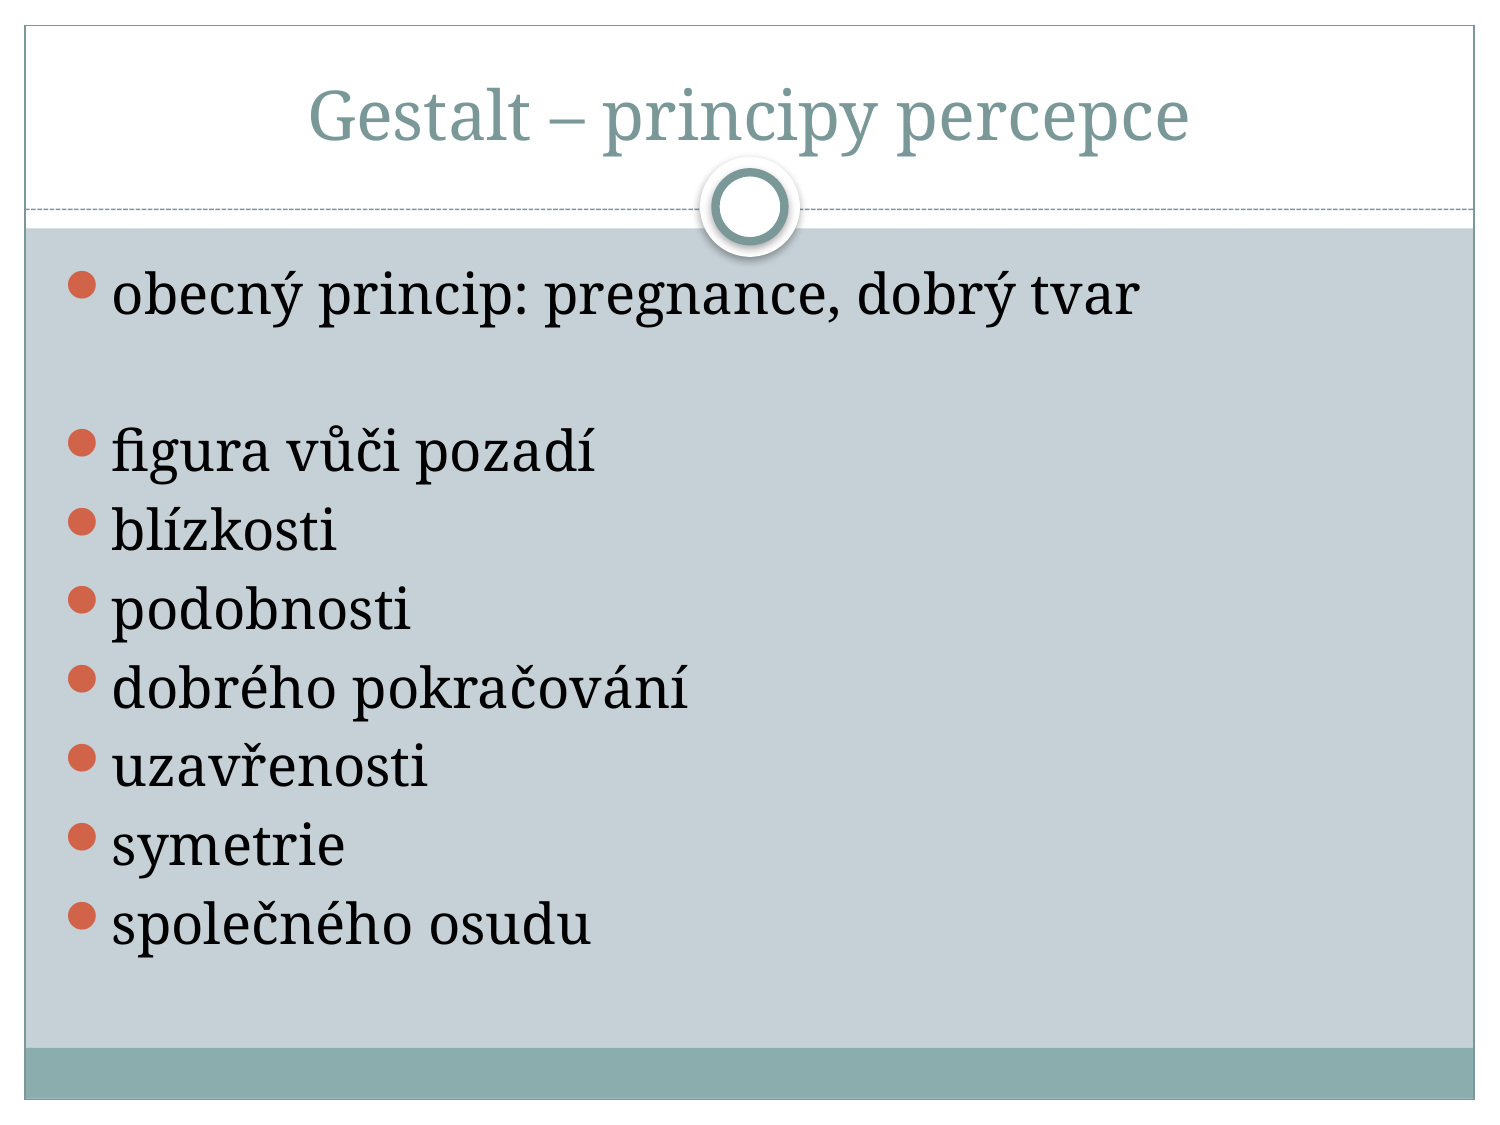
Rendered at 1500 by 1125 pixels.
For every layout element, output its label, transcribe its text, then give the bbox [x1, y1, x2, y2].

title Gestalt – principy percepce [49, 37, 1450, 162]
list obecný princip: pregnance, dobrý tvar figura vůči pozadí blízkosti podobnosti dobrého pokračování uzavřenosti symetrie společného osudu [49, 250, 1445, 1001]
